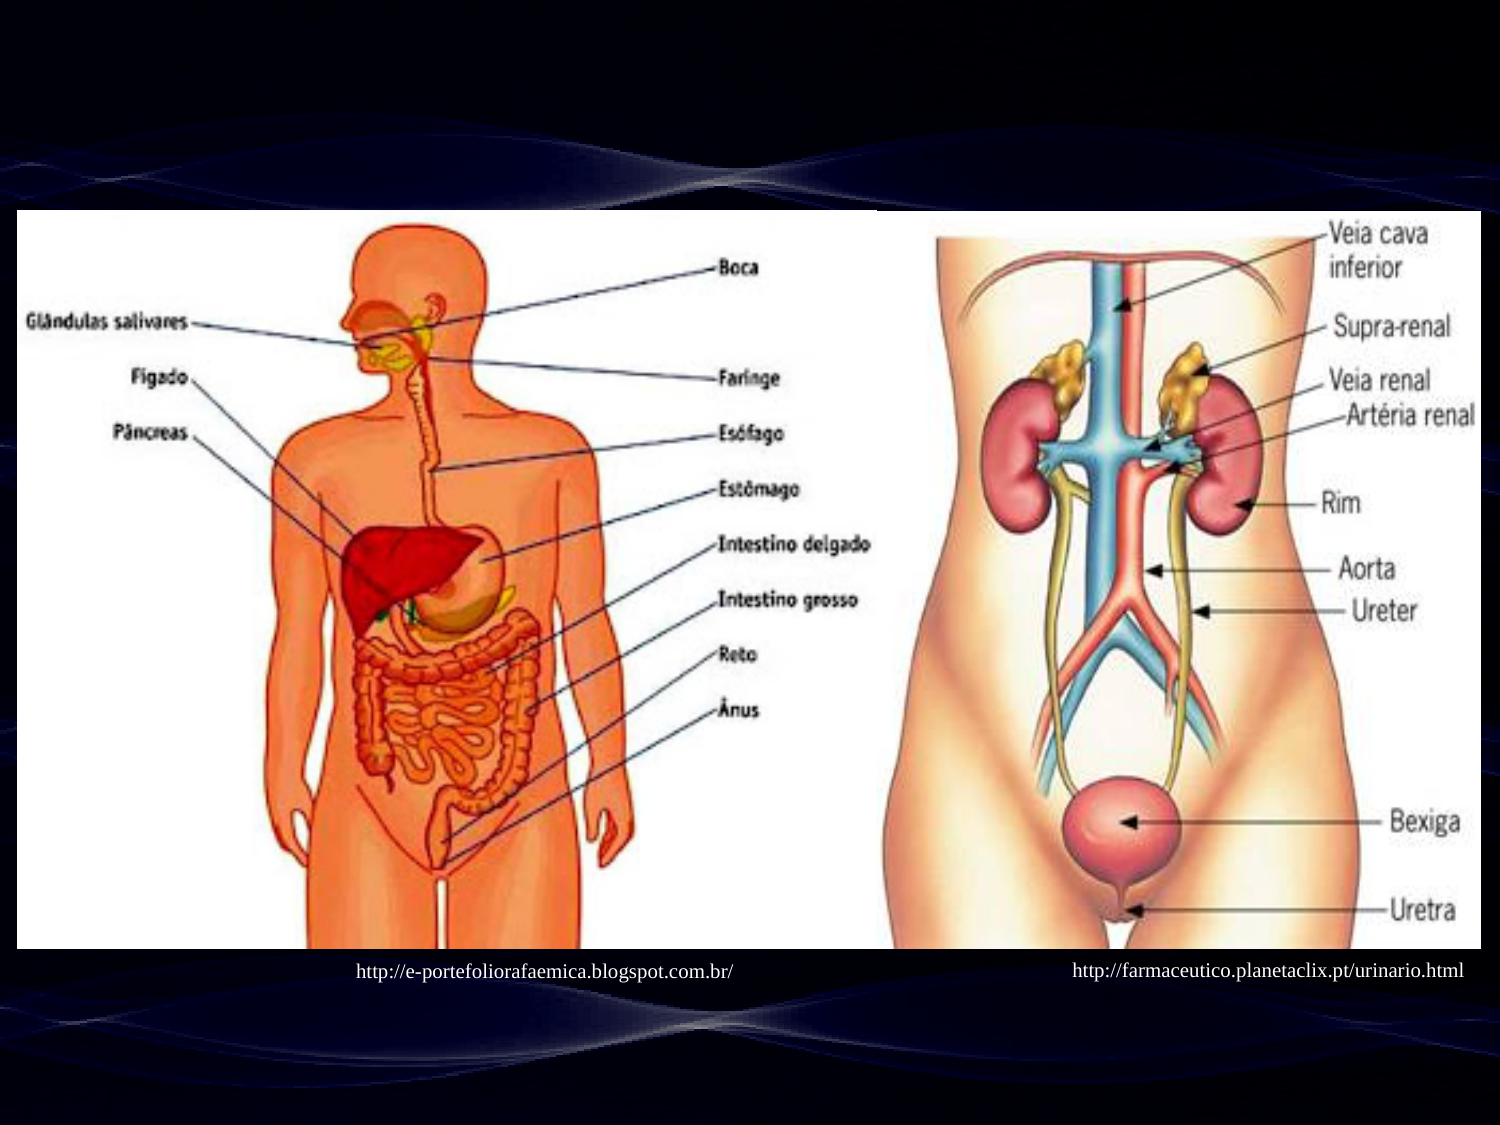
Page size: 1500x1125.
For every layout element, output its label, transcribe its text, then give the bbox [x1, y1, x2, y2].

picture [17, 209, 1482, 949]
text_box http://farmaceutico.planetaclix.pt/urinario.html [1041, 956, 1480, 989]
text_box http://e-portefoliorafaemica.blogspot.com.br/ [341, 957, 750, 990]
